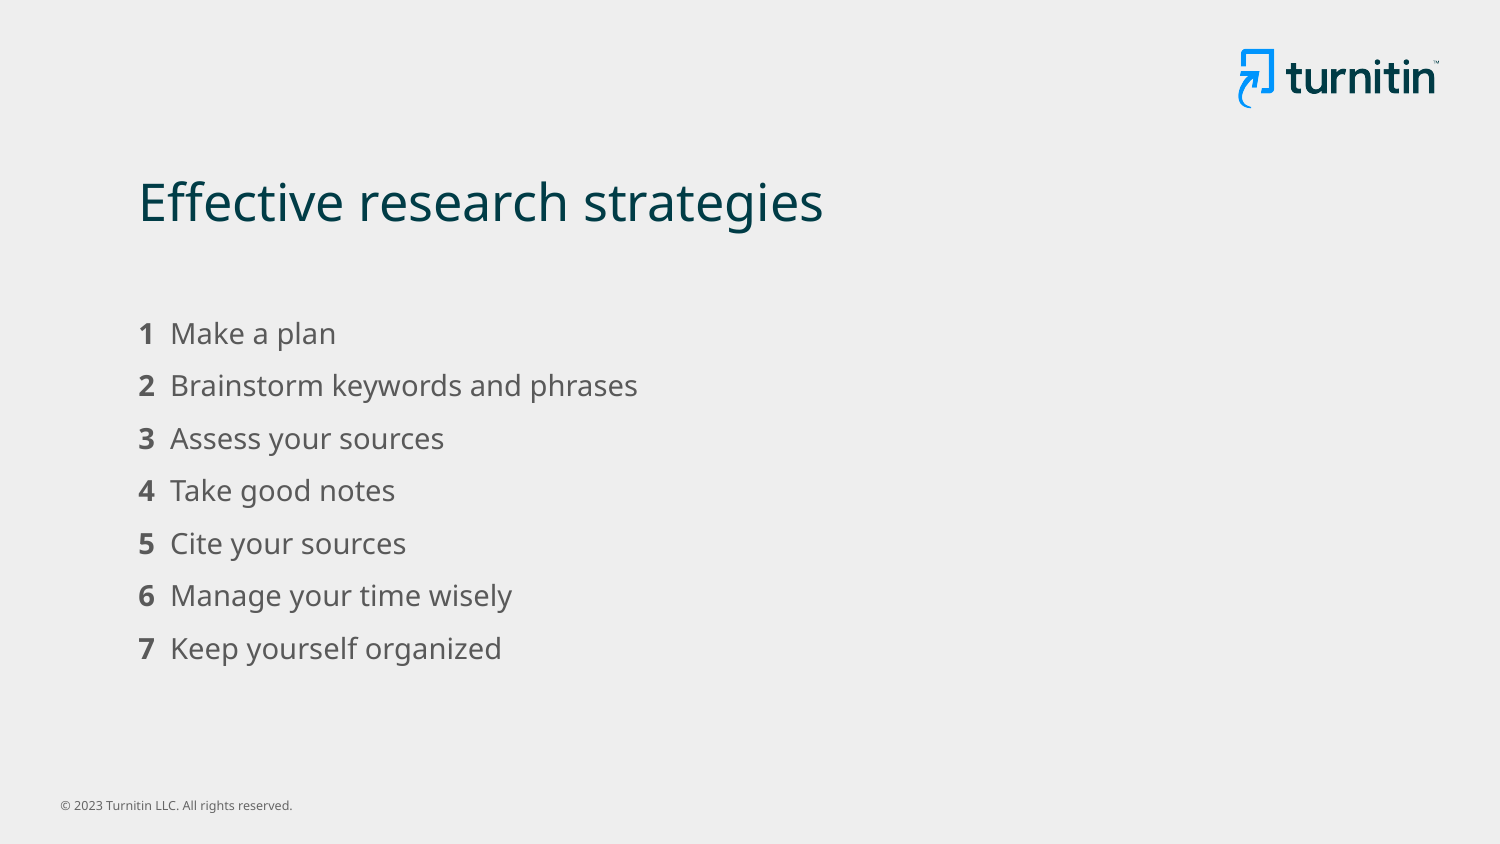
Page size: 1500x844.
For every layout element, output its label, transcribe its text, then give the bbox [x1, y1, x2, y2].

text_box 1 Make a plan 2 Brainstorm keywords and phrases 3 Assess your sources 4 Take good notes 5 Cite your sources 6 Manage your time wisely 7 Keep yourself organized [123, 282, 1393, 761]
text_box Effective research strategies [123, 145, 1156, 254]
picture [1229, 30, 1447, 127]
text_box © 2023 Turnitin LLC. All rights reserved. [45, 782, 375, 821]
